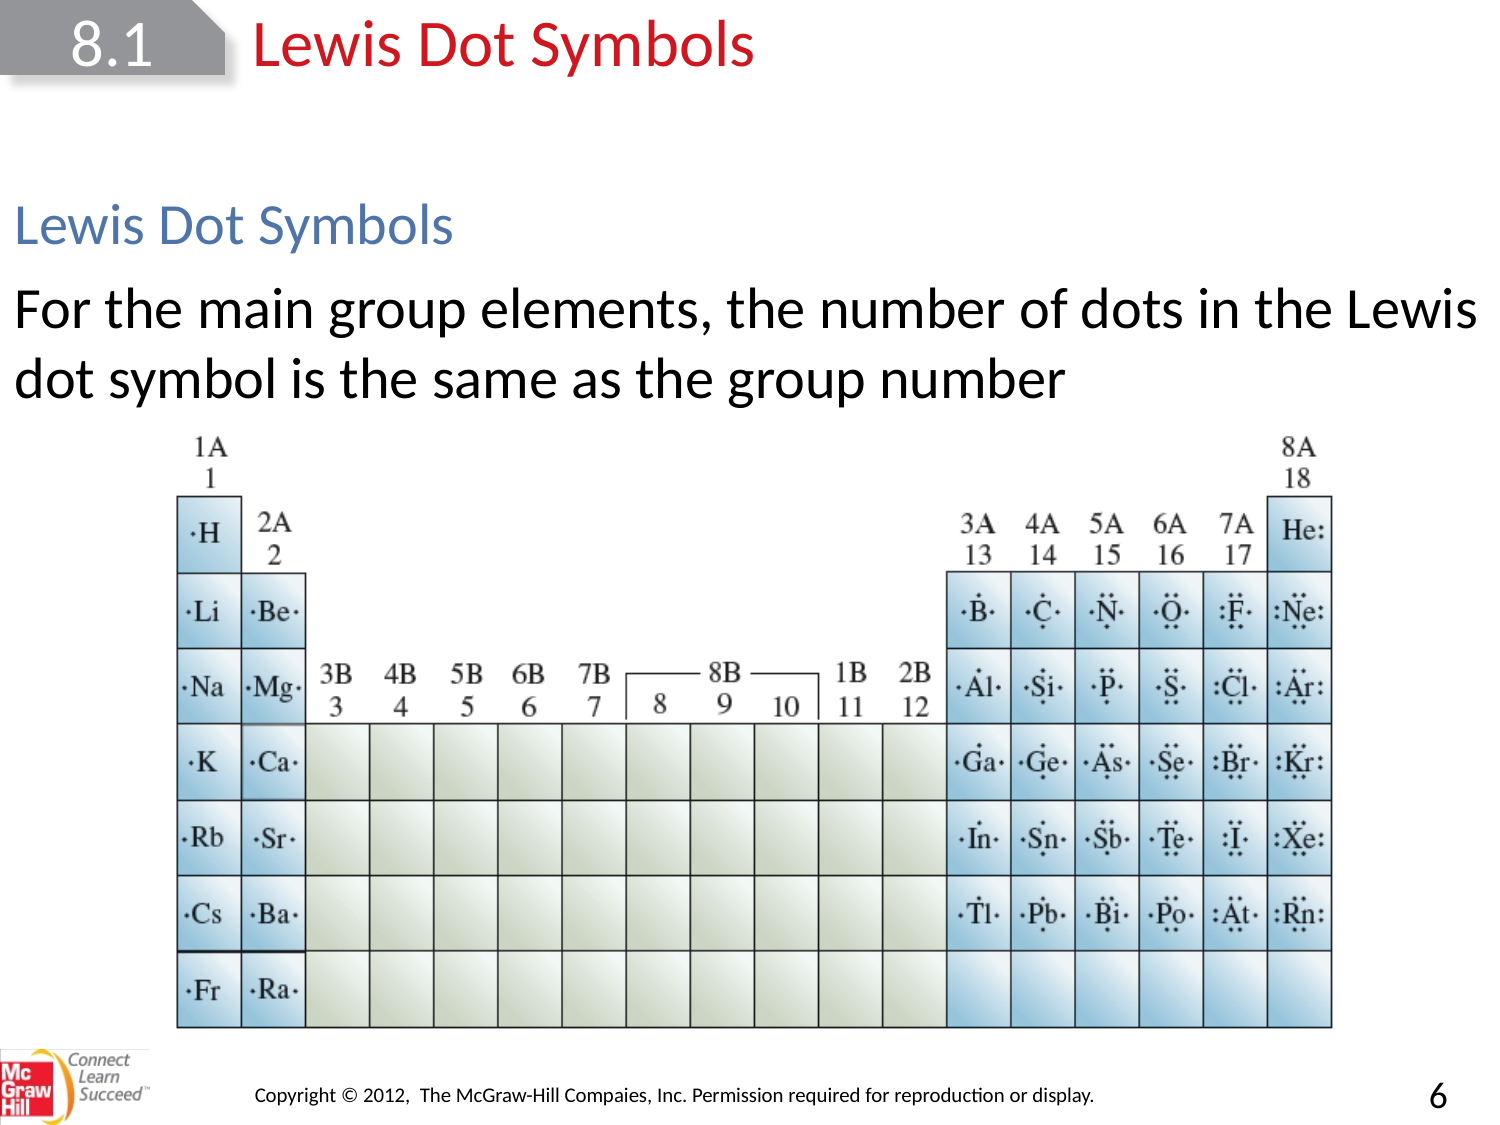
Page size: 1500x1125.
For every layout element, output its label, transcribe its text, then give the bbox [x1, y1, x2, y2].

picture [0, 1049, 150, 1125]
list Lewis Dot Symbols [0, 178, 1500, 259]
text_box For the main group elements, the number of dots in the Lewis dot symbol is the same as the group number [0, 262, 1500, 418]
list 6 [1212, 1074, 1463, 1113]
list Copyright © 2012, The McGraw-Hill Compaies, Inc. Permission required for reproduction or display. [187, 1074, 1163, 1113]
picture [158, 424, 1342, 1038]
list 8.1 [0, 0, 225, 73]
list Lewis Dot Symbols [237, 0, 1500, 178]
